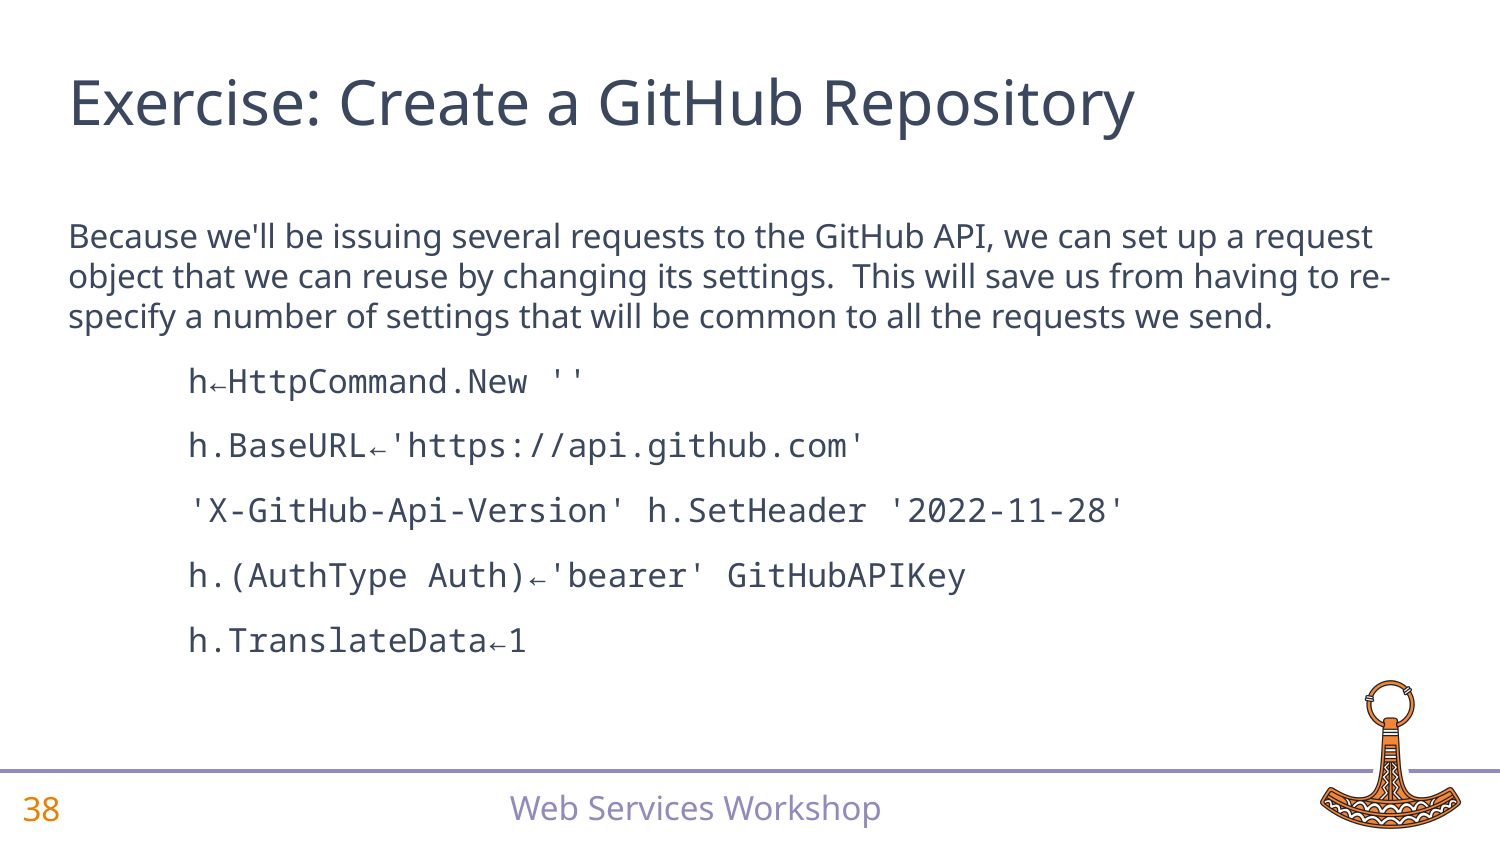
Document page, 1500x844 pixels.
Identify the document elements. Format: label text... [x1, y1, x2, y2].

picture [1320, 680, 1461, 829]
title Exercise: Create a GitHub Repository [53, 43, 1203, 157]
list Because we'll be issuing several requests to the GitHub API, we can set up a request object that we can reuse by changing its settings. This will save us from having to re-specify a number of settings that will be common to all the requests we send. h←HttpCommand.New '' h.BaseURL←'https://api.github.com' 'X-GitHub-Api-Version' h.SetHeader '2022-11-28' h.(AuthType Auth)←'bearer' GitHubAPIKey h.TranslateData←1 [53, 207, 1453, 740]
